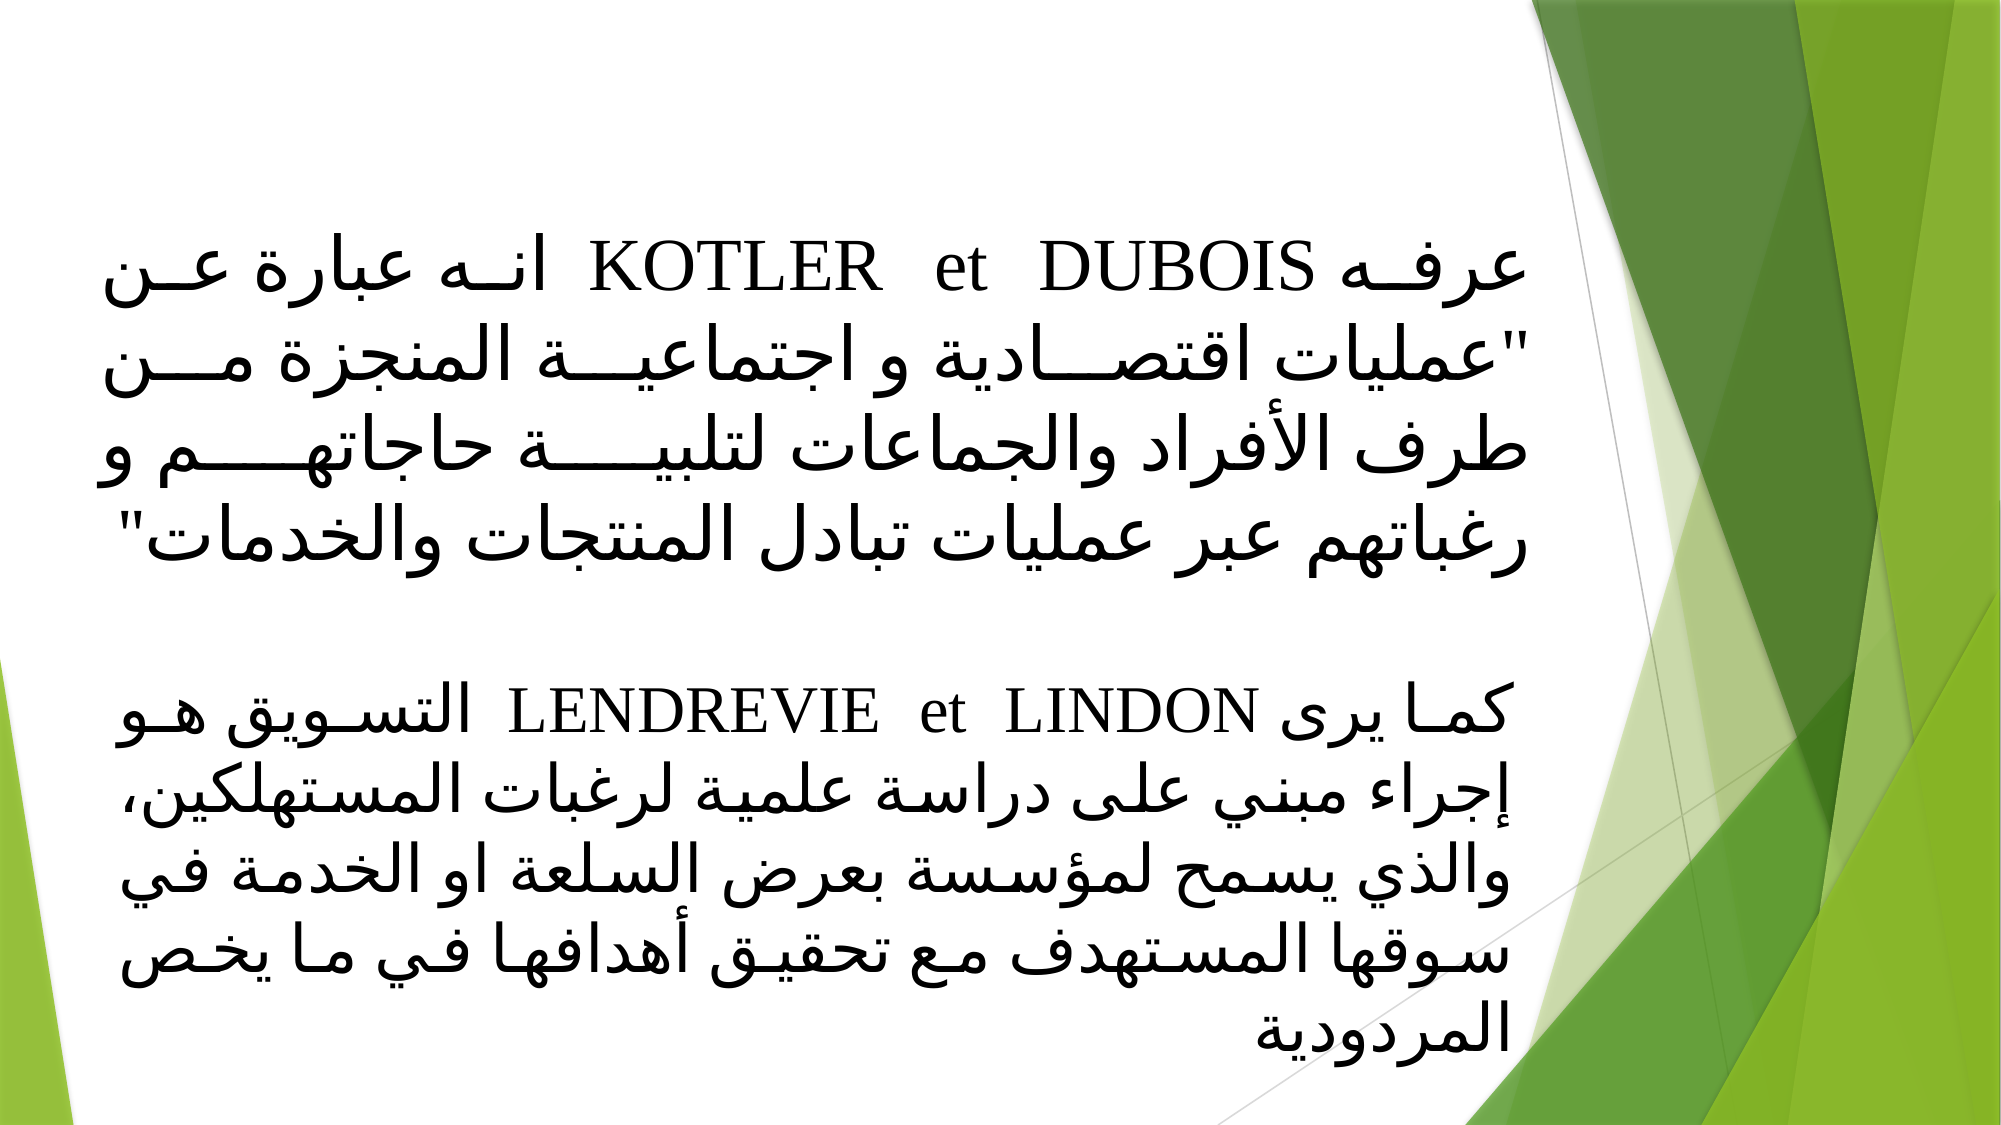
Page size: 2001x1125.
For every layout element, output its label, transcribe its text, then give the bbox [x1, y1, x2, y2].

text_box كما يرى LENDREVIE et LINDON التسويق هو إجراء مبني على دراسة علمية لرغبات المستهلكين، والذي يسمح لمؤسسة بعرض السلعة او الخدمة في سوقها المستهدف مع تحقيق أهدافها في ما يخص المردودية [103, 658, 1529, 1073]
text_box عرفه KOTLER et DUBOIS انه عبارة عن "عمليات اقتصادية و اجتماعية المنجزة من طرف الأفراد والجماعات لتلبية حاجاتهم و رغباتهم عبر عمليات تبادل المنتجات والخدمات'' [85, 208, 1547, 583]
